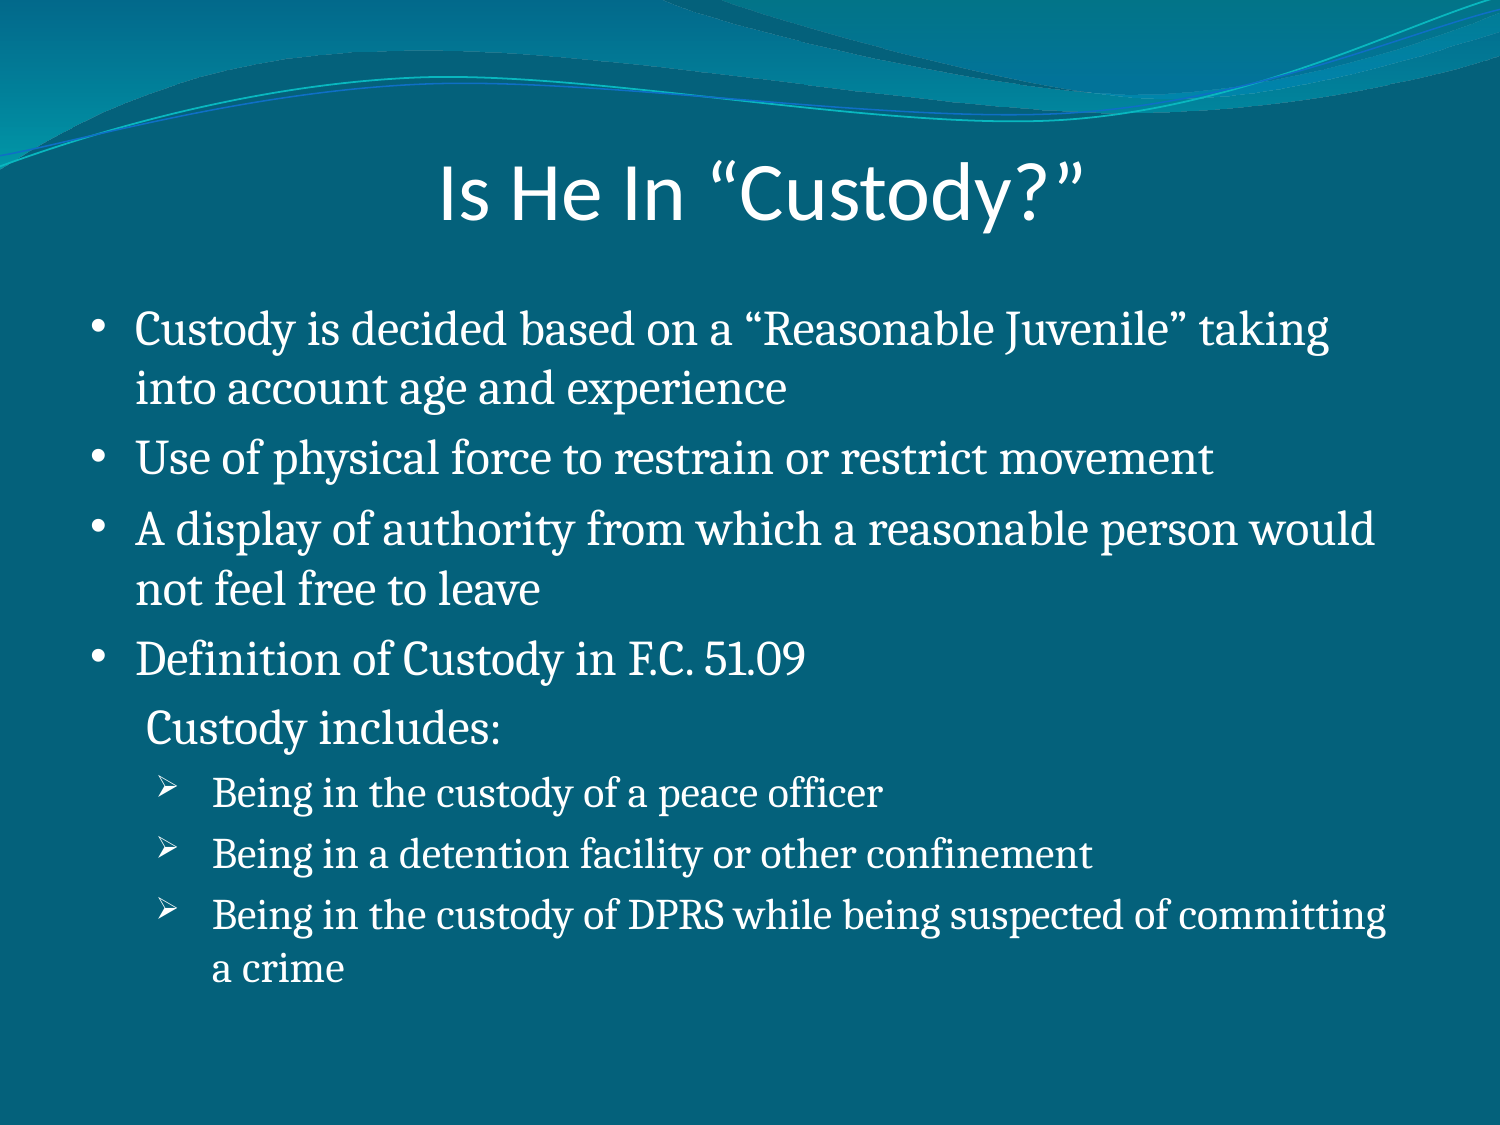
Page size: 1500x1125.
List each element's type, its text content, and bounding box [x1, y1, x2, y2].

list Custody is decided based on a “Reasonable Juvenile” taking into account age and experience Use of physical force to restrain or restrict movement A display of authority from which a reasonable person would not feel free to leave Definition of Custody in F.C. 51.09 Custody includes: Being in the custody of a peace officer Being in a detention facility or other confinement Being in the custody of DPRS while being suspected of committing a crime [74, 287, 1426, 1008]
title Is He In “Custody?” [87, 49, 1438, 238]
